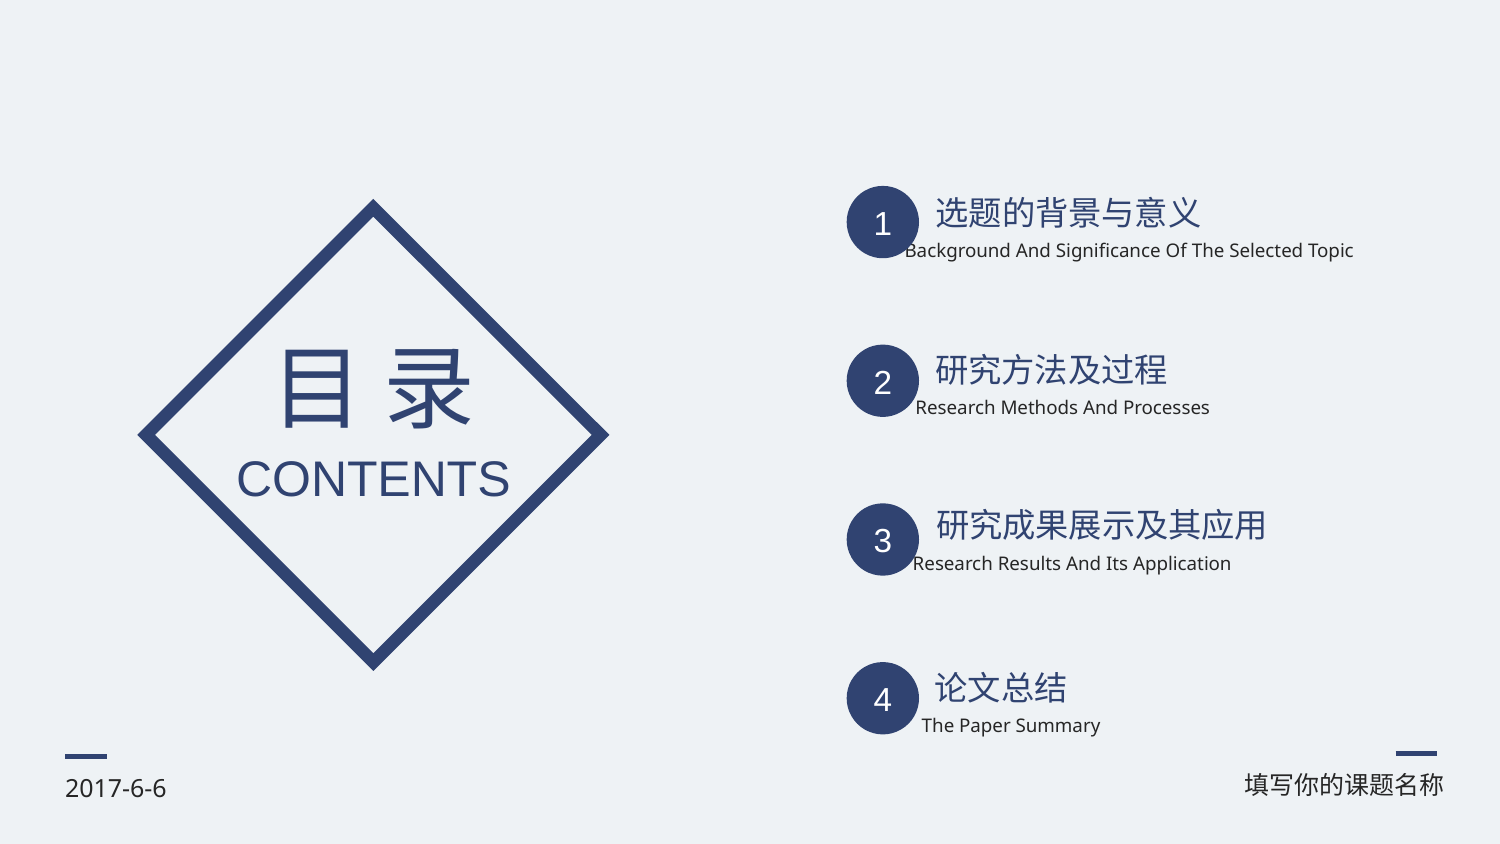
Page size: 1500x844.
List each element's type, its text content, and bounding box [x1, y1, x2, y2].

text_box 3 [845, 502, 921, 577]
text_box 研究成果展示及其应用 [921, 497, 1284, 552]
text_box The Paper Summary [906, 706, 1115, 744]
text_box 研究方法及过程 [920, 342, 1184, 388]
text_box 填写你的课题名称 [1229, 762, 1460, 808]
text_box 1 [845, 184, 921, 260]
text_box [144, 206, 602, 512]
text_box CONTENTS [221, 439, 526, 514]
text_box [223, 514, 523, 664]
text_box 4 [845, 661, 921, 736]
text_box 2017-6-6 [50, 765, 182, 811]
text_box Background And Significance Of The Selected Topic [889, 231, 1369, 269]
text_box Research Results And Its Application [897, 543, 1246, 581]
text_box 2 [845, 343, 921, 418]
text_box 论文总结 [920, 660, 1083, 706]
text_box 选题的背景与意义 [920, 184, 1217, 231]
text_box Research Methods And Processes [900, 388, 1225, 426]
